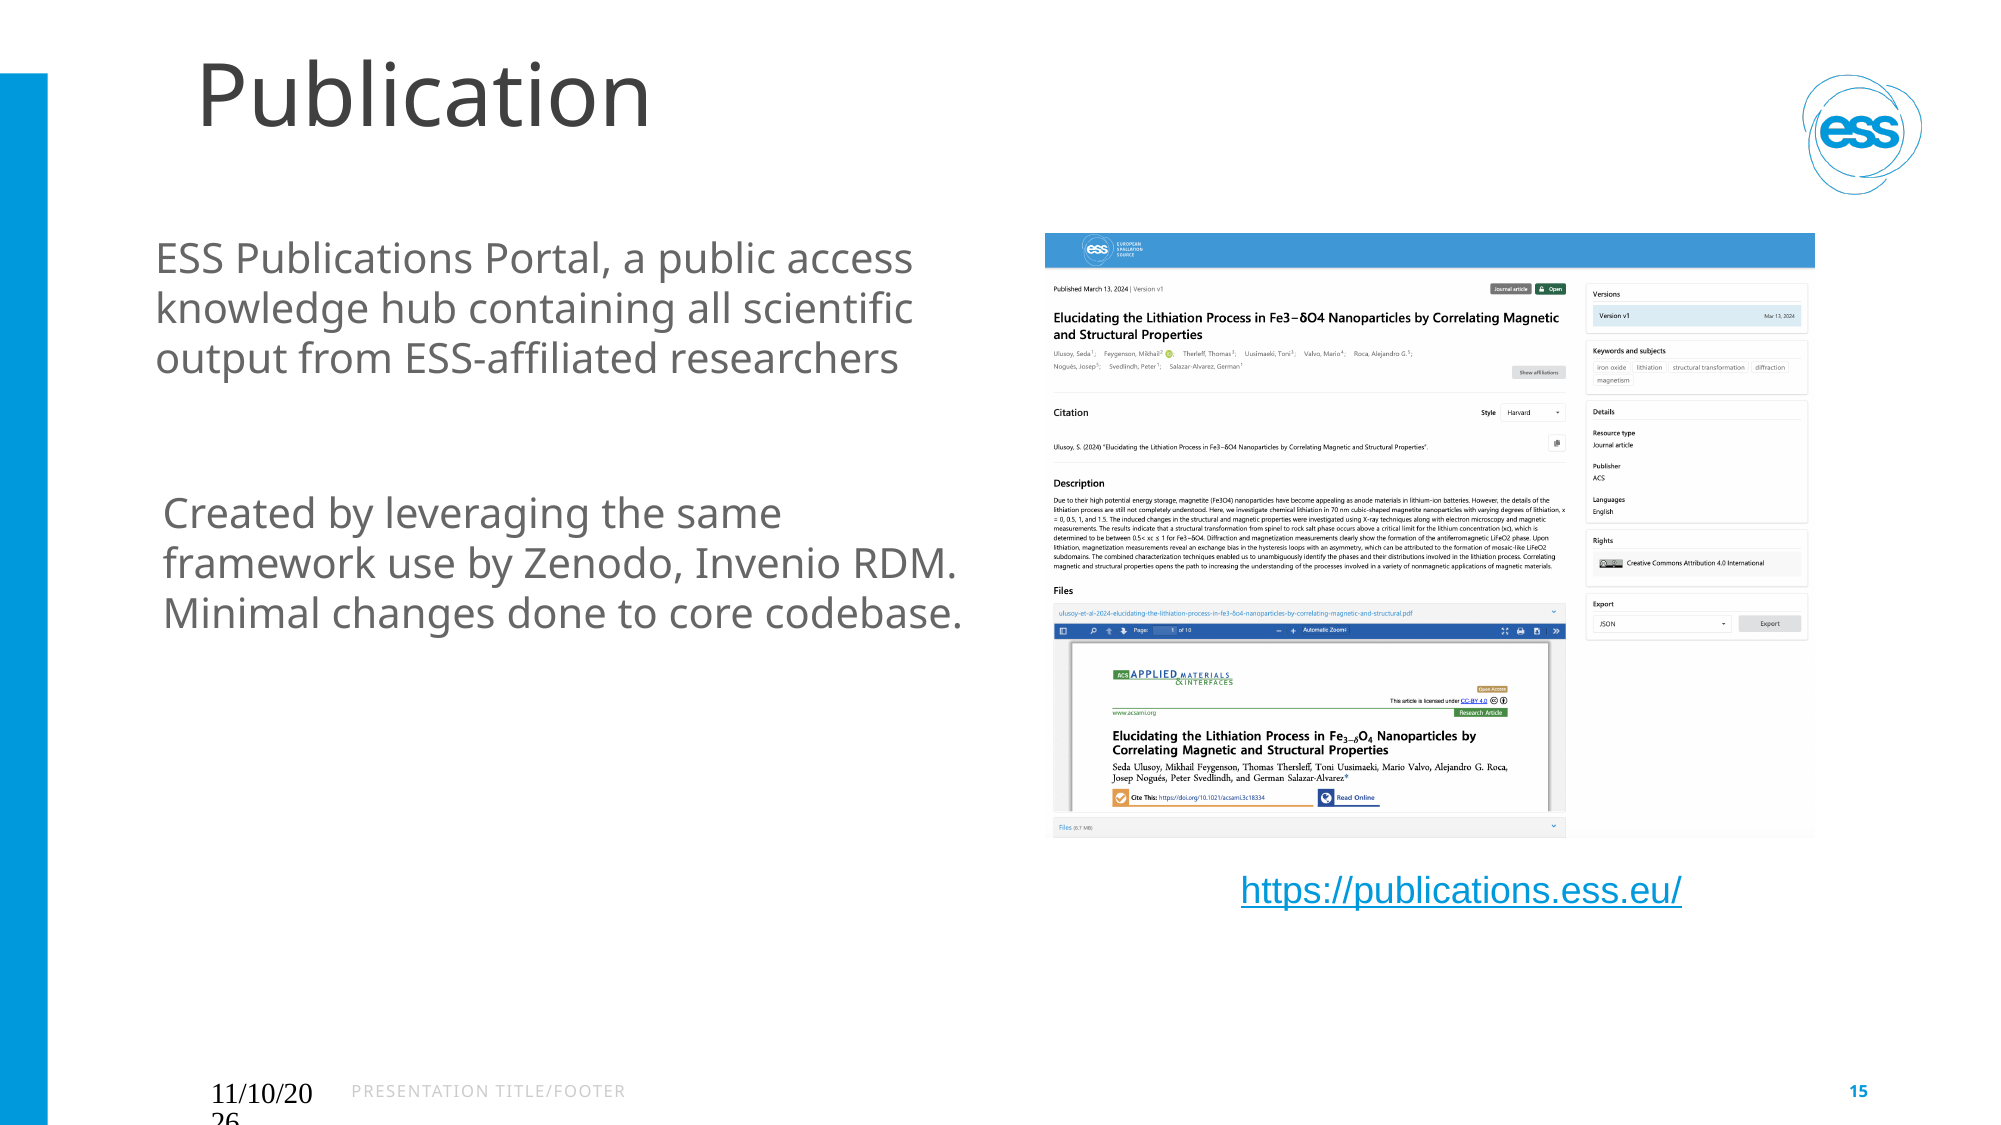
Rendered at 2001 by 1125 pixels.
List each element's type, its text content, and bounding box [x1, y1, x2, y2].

text_box ESS Publications Portal, a public access knowledge hub containing all scientific output from ESS-affiliated researchers [140, 224, 1000, 389]
text_box https://publications.ess.eu/ [1225, 859, 1697, 919]
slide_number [196, 1062, 333, 1122]
slide_number 15 [1432, 1062, 1883, 1122]
picture [1045, 233, 1815, 839]
title Publication [181, 43, 1717, 152]
text_box Created by leveraging the same framework use by Zenodo, Invenio RDM. Minimal changes done to core codebase. [147, 479, 1000, 739]
footer PRESENTATION TITLE/FOOTER [336, 1062, 1046, 1122]
